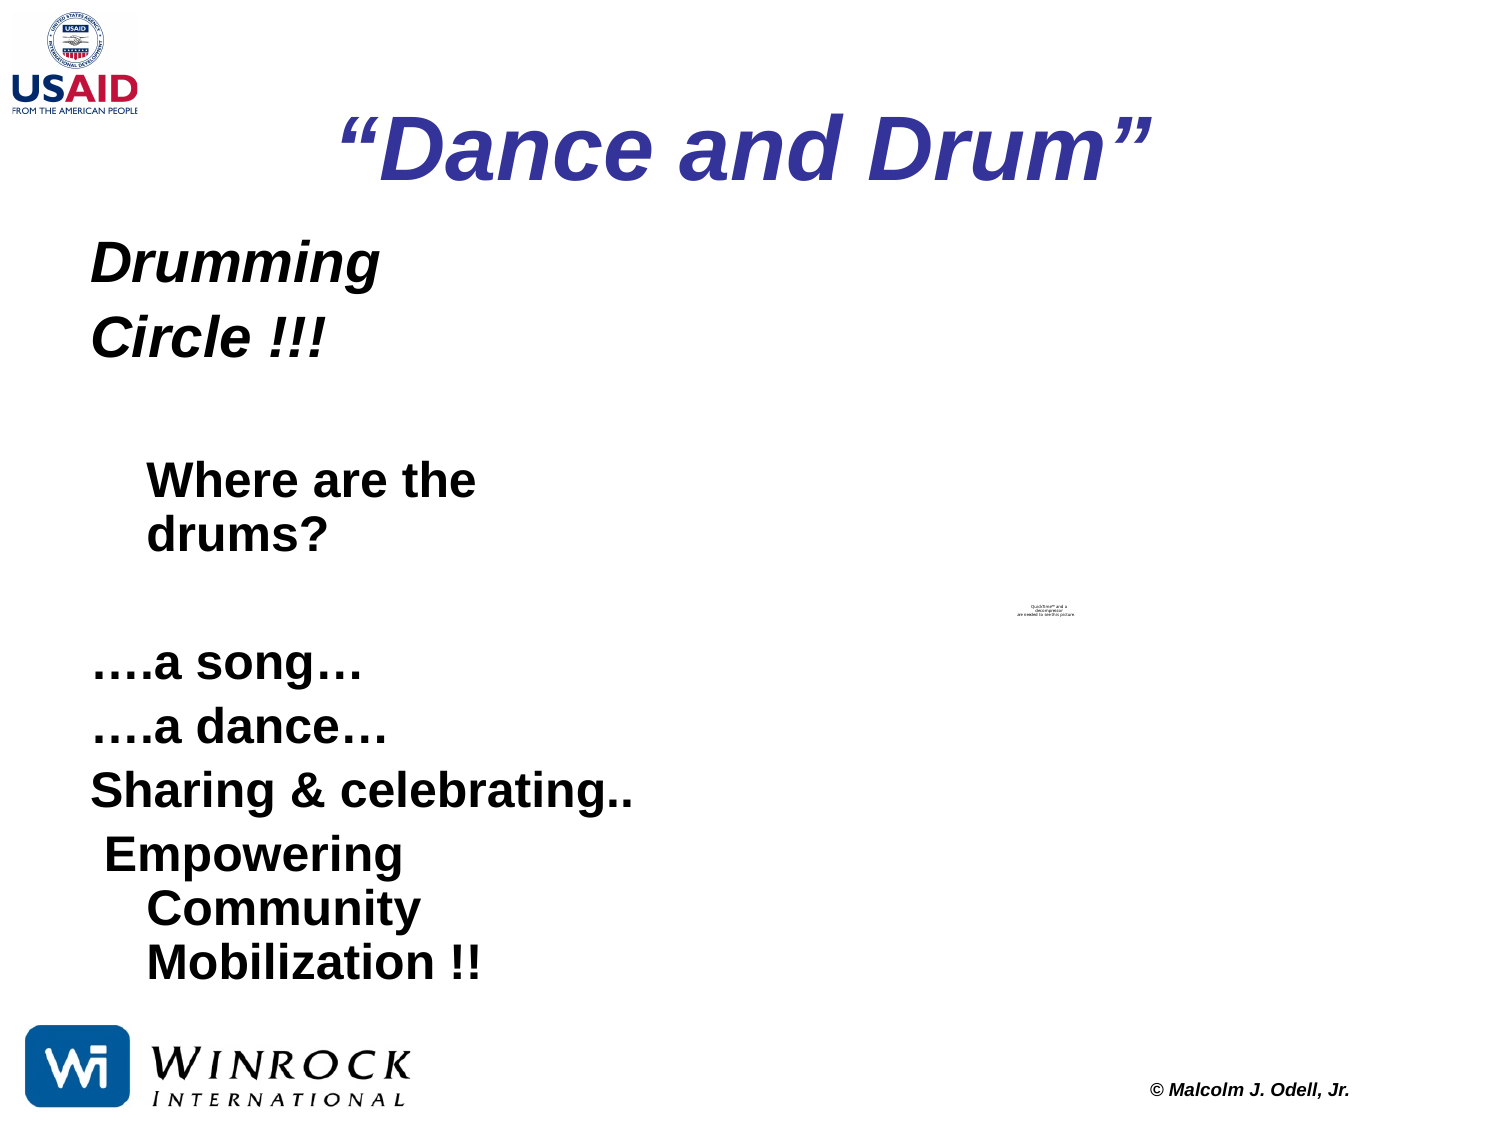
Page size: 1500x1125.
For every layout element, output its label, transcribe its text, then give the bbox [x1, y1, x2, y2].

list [649, 312, 1451, 913]
footer © Malcolm J. Odell, Jr. [1012, 1024, 1488, 1104]
list Drumming Circle !!! Where are the drums? ….a song… ….a dance… Sharing & celebrating.. Empowering Community Mobilization !! [74, 224, 669, 1001]
title “Dance and Drum” [249, 49, 1263, 238]
